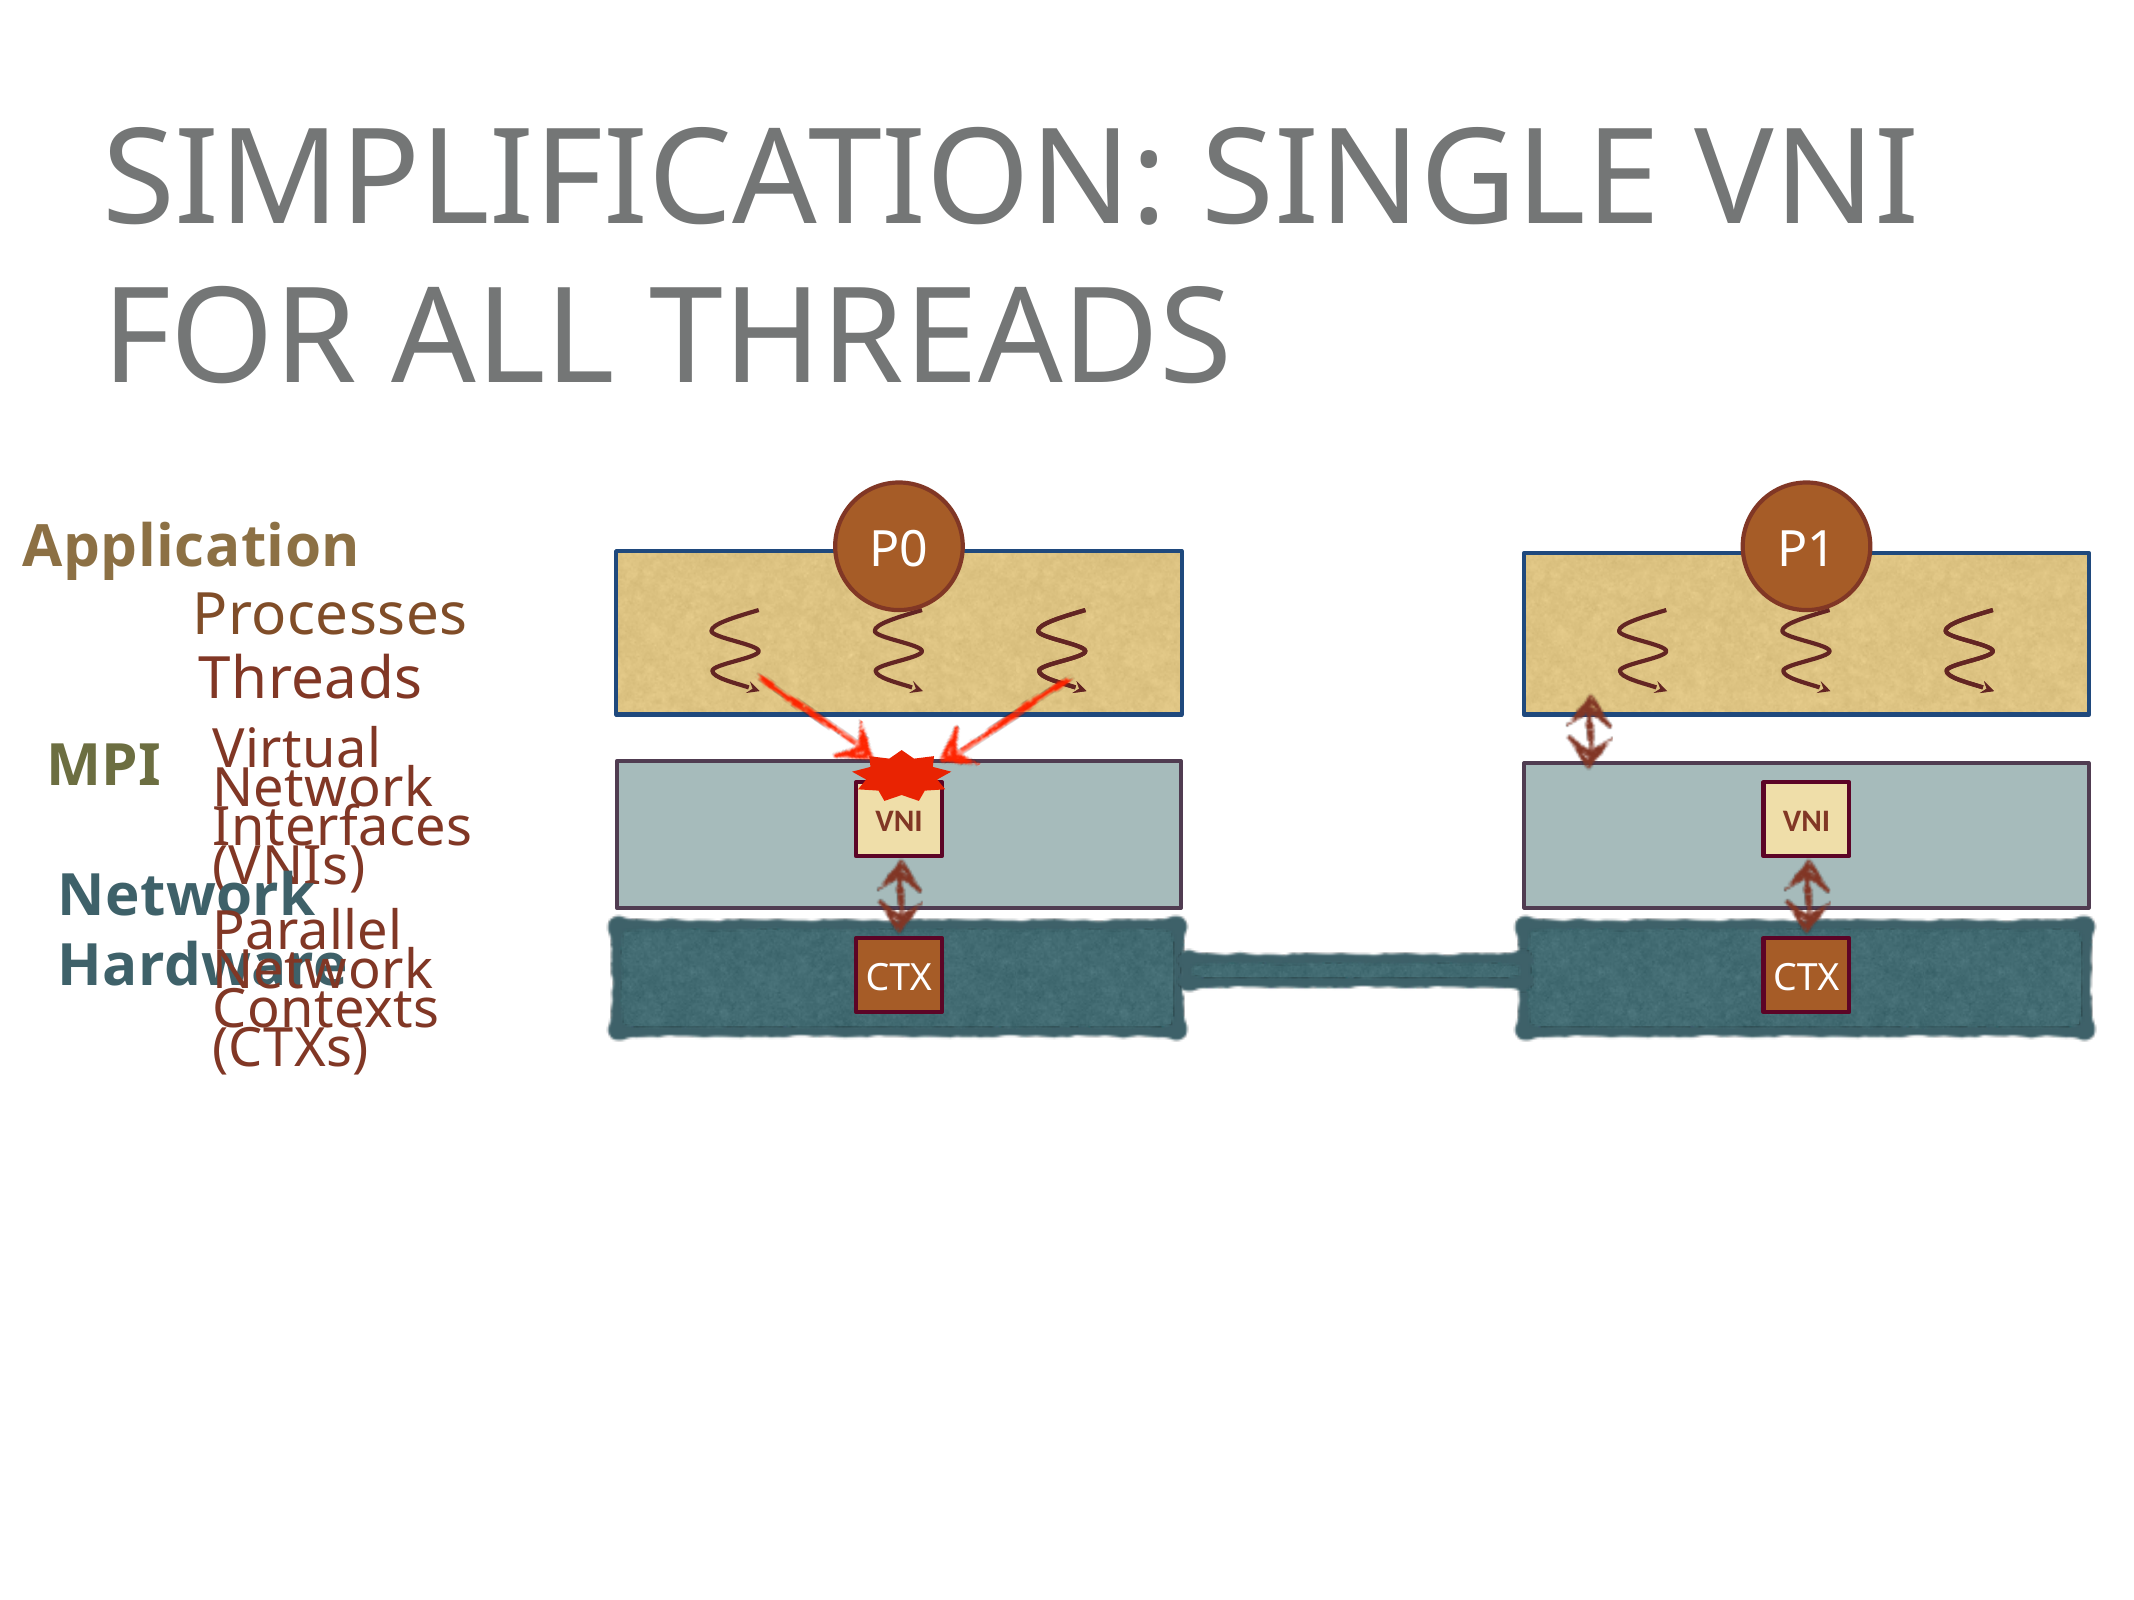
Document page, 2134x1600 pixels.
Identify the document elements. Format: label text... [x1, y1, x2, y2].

text_box Processes [183, 567, 477, 655]
text_box Parallel Network Contexts (CTXs) [203, 910, 542, 1083]
title Simplification: single vni for all threads [93, 82, 2041, 238]
text_box Threads [190, 655, 432, 719]
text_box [1174, 947, 1538, 997]
text_box Application [14, 499, 369, 587]
text_box Virtual Network Interfaces (VNIs) [203, 728, 542, 901]
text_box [604, 482, 1194, 1046]
text_box MPI [38, 719, 171, 806]
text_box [1512, 482, 2101, 1046]
text_box Network Hardware [49, 848, 530, 1006]
